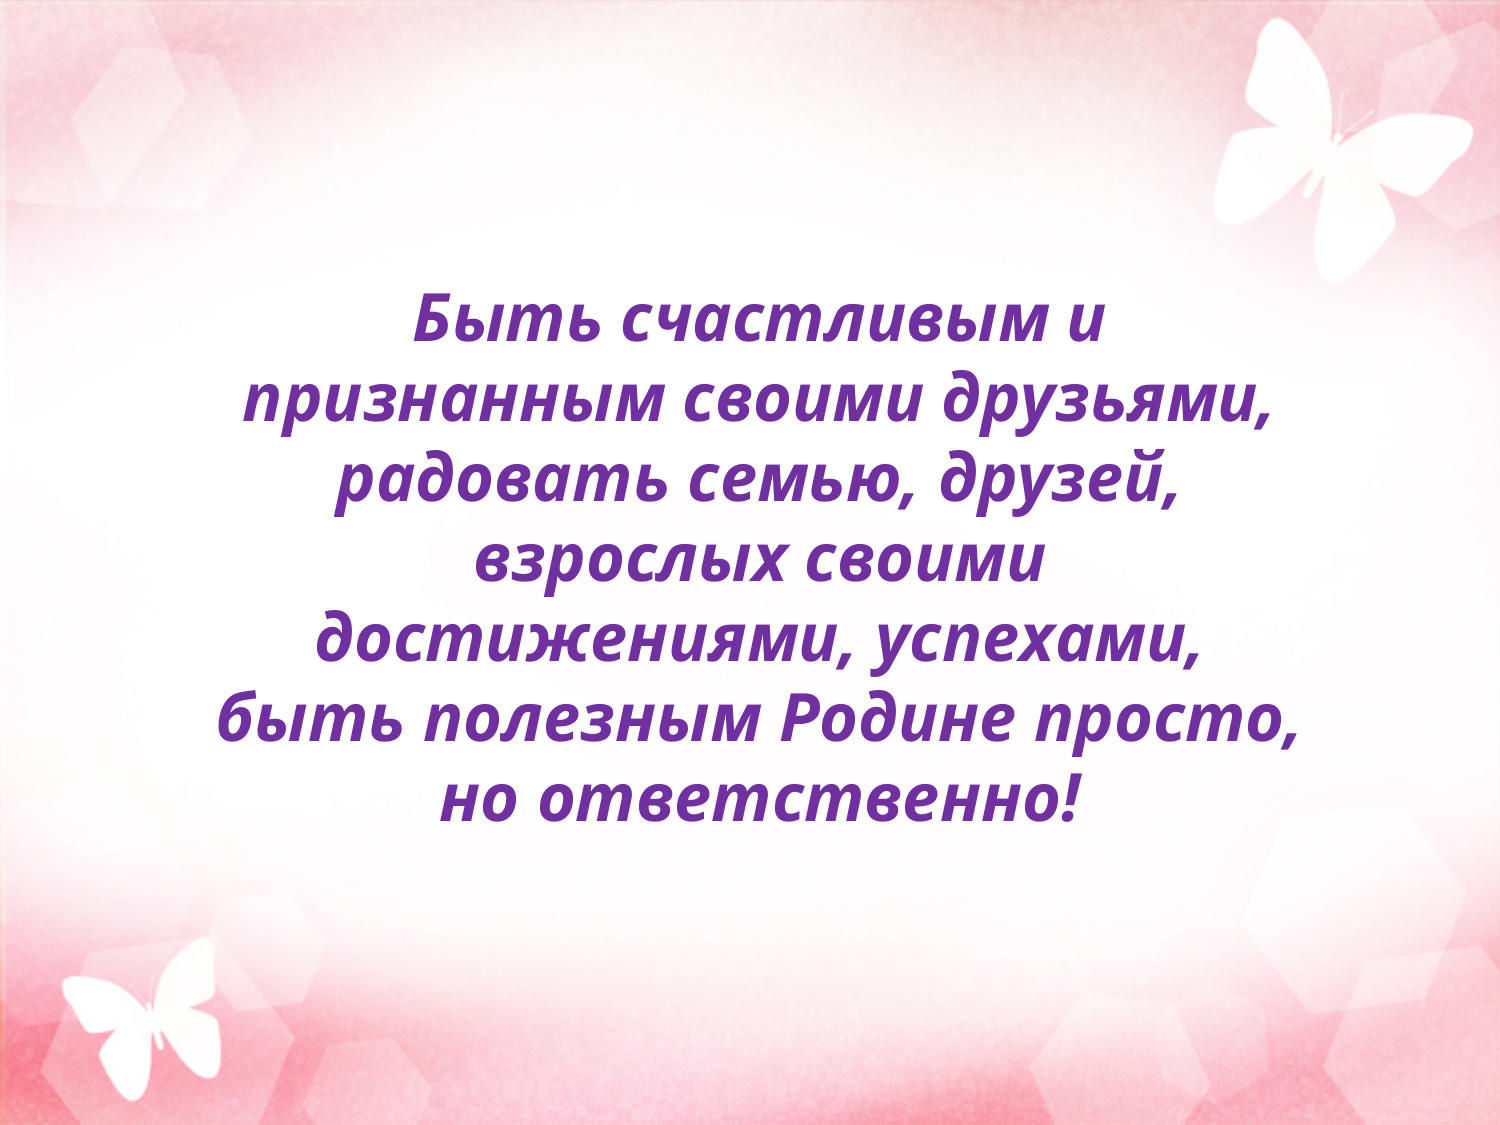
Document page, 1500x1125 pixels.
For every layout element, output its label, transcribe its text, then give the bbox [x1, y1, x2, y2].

text_box Быть счастливым и признанным своими друзьями, радовать семью, друзей, взрослых своими достижениями, успехами, быть полезным Родине просто, но ответственно! [199, 187, 1322, 842]
picture [0, 0, 1500, 1125]
